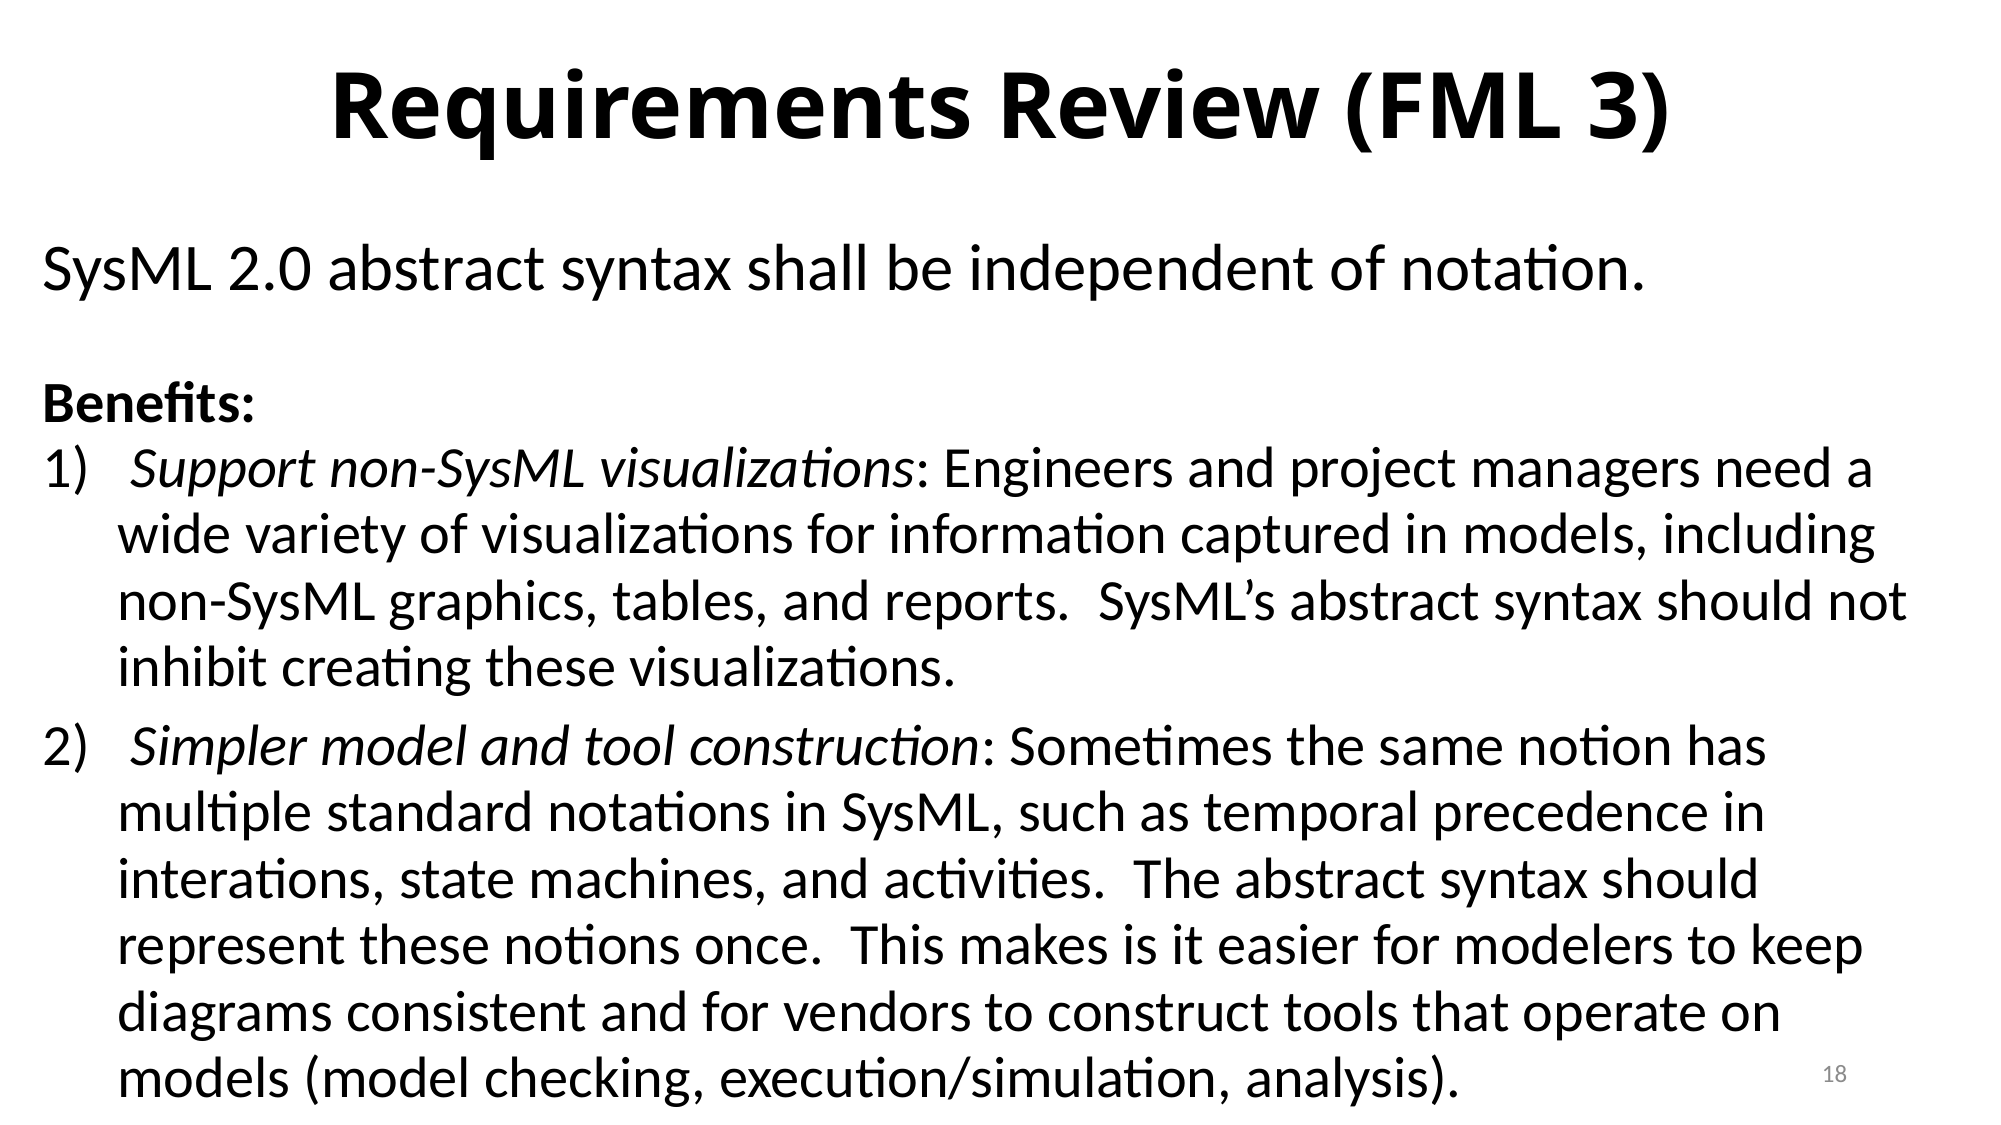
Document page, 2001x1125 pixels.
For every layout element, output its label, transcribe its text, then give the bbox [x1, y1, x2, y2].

text_box SysML 2.0 abstract syntax shall be independent of notation. Benefits: Support non-SysML visualizations: Engineers and project managers need a wide variety of visualizations for information captured in models, including non-SysML graphics, tables, and reports. SysML’s abstract syntax should not inhibit creating these visualizations. Simpler model and tool construction: Sometimes the same notion has multiple standard notations in SysML, such as temporal precedence in interations, state machines, and activities. The abstract syntax should represent these notions once. This makes is it easier for modelers to keep diagrams consistent and for vendors to construct tools that operate on models (model checking, execution/simulation, analysis). [27, 216, 1962, 1119]
slide_number 18 [1412, 1042, 1863, 1103]
title Requirements Review (FML 3) [137, 0, 1863, 216]
